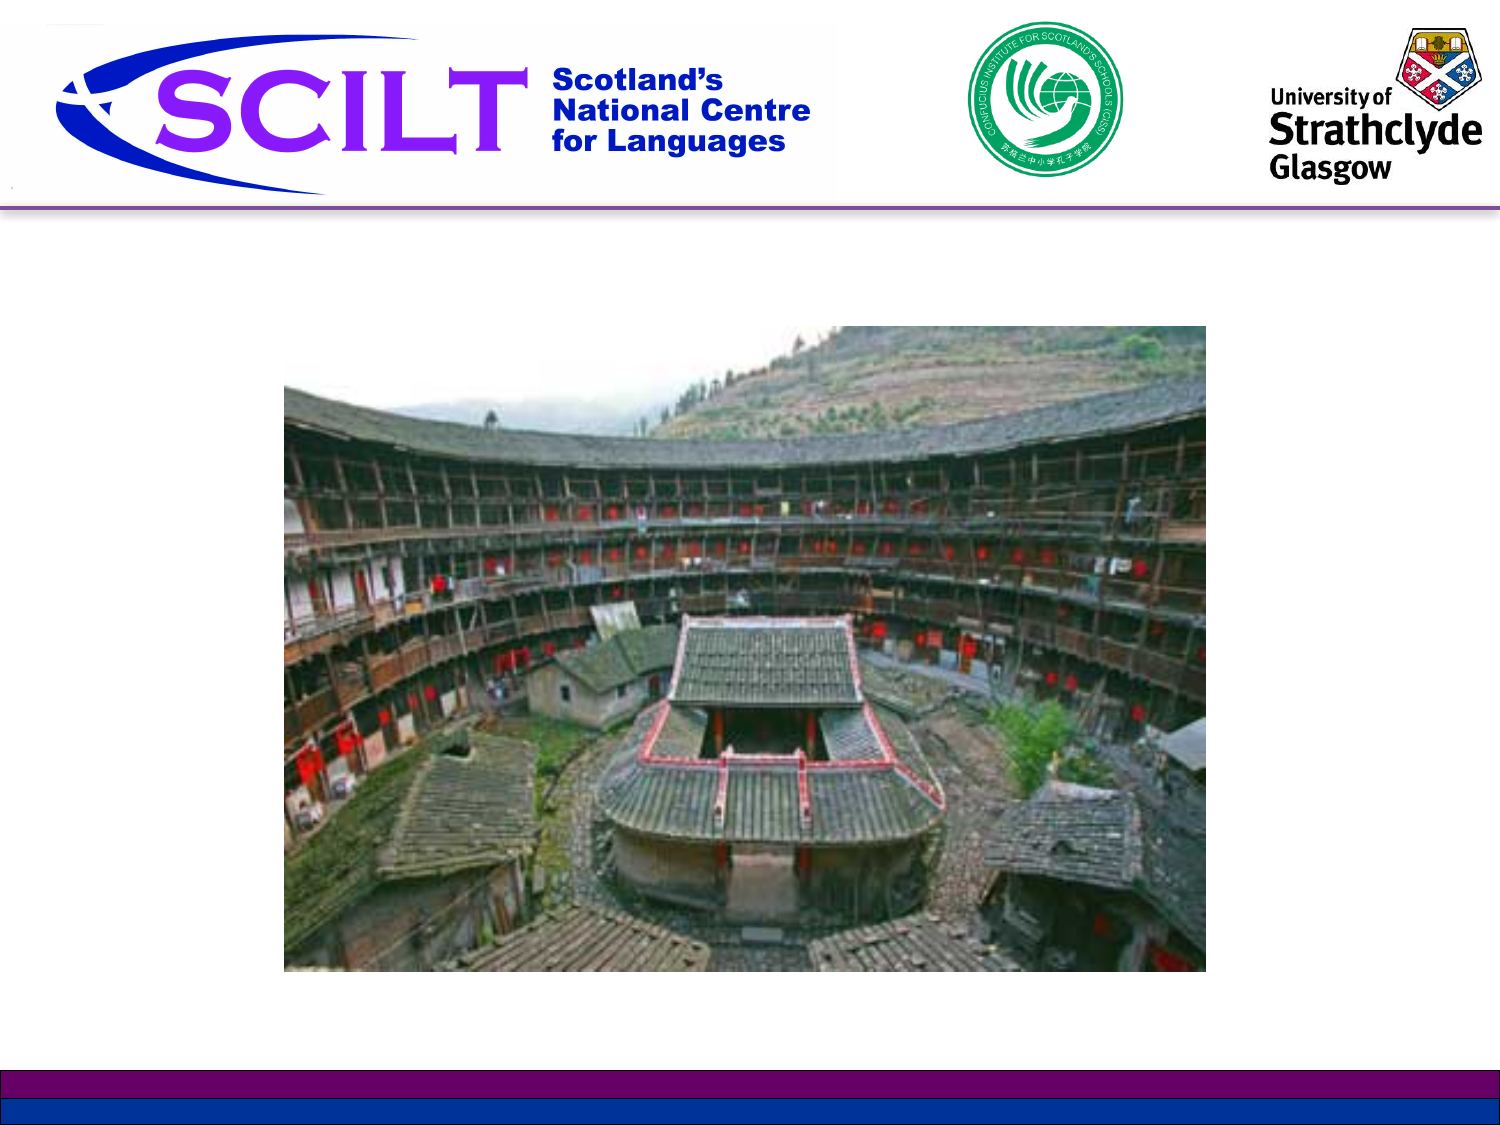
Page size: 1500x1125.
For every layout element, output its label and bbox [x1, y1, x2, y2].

picture [284, 326, 1207, 973]
picture [1269, 28, 1482, 185]
picture [0, 24, 838, 205]
picture [950, 3, 1140, 193]
